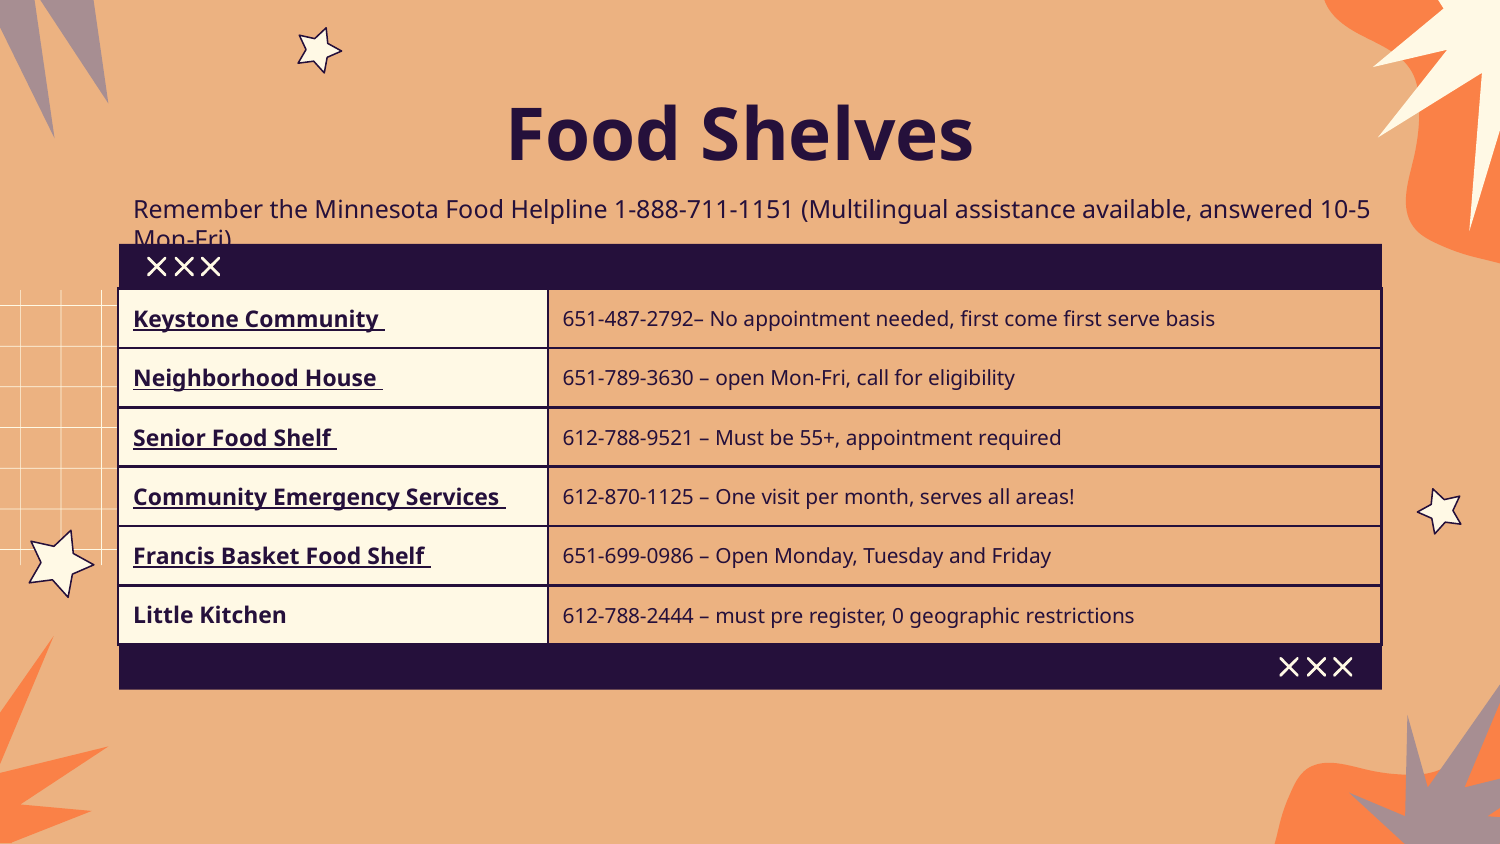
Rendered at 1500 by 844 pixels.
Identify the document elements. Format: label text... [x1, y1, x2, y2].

text_box Remember the Minnesota Food Helpline 1-888-711-1151 (Multilingual assistance available, answered 10-5 Mon-Fri) [118, 178, 1382, 239]
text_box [118, 243, 1383, 690]
title Food Shelves [118, 72, 1382, 167]
